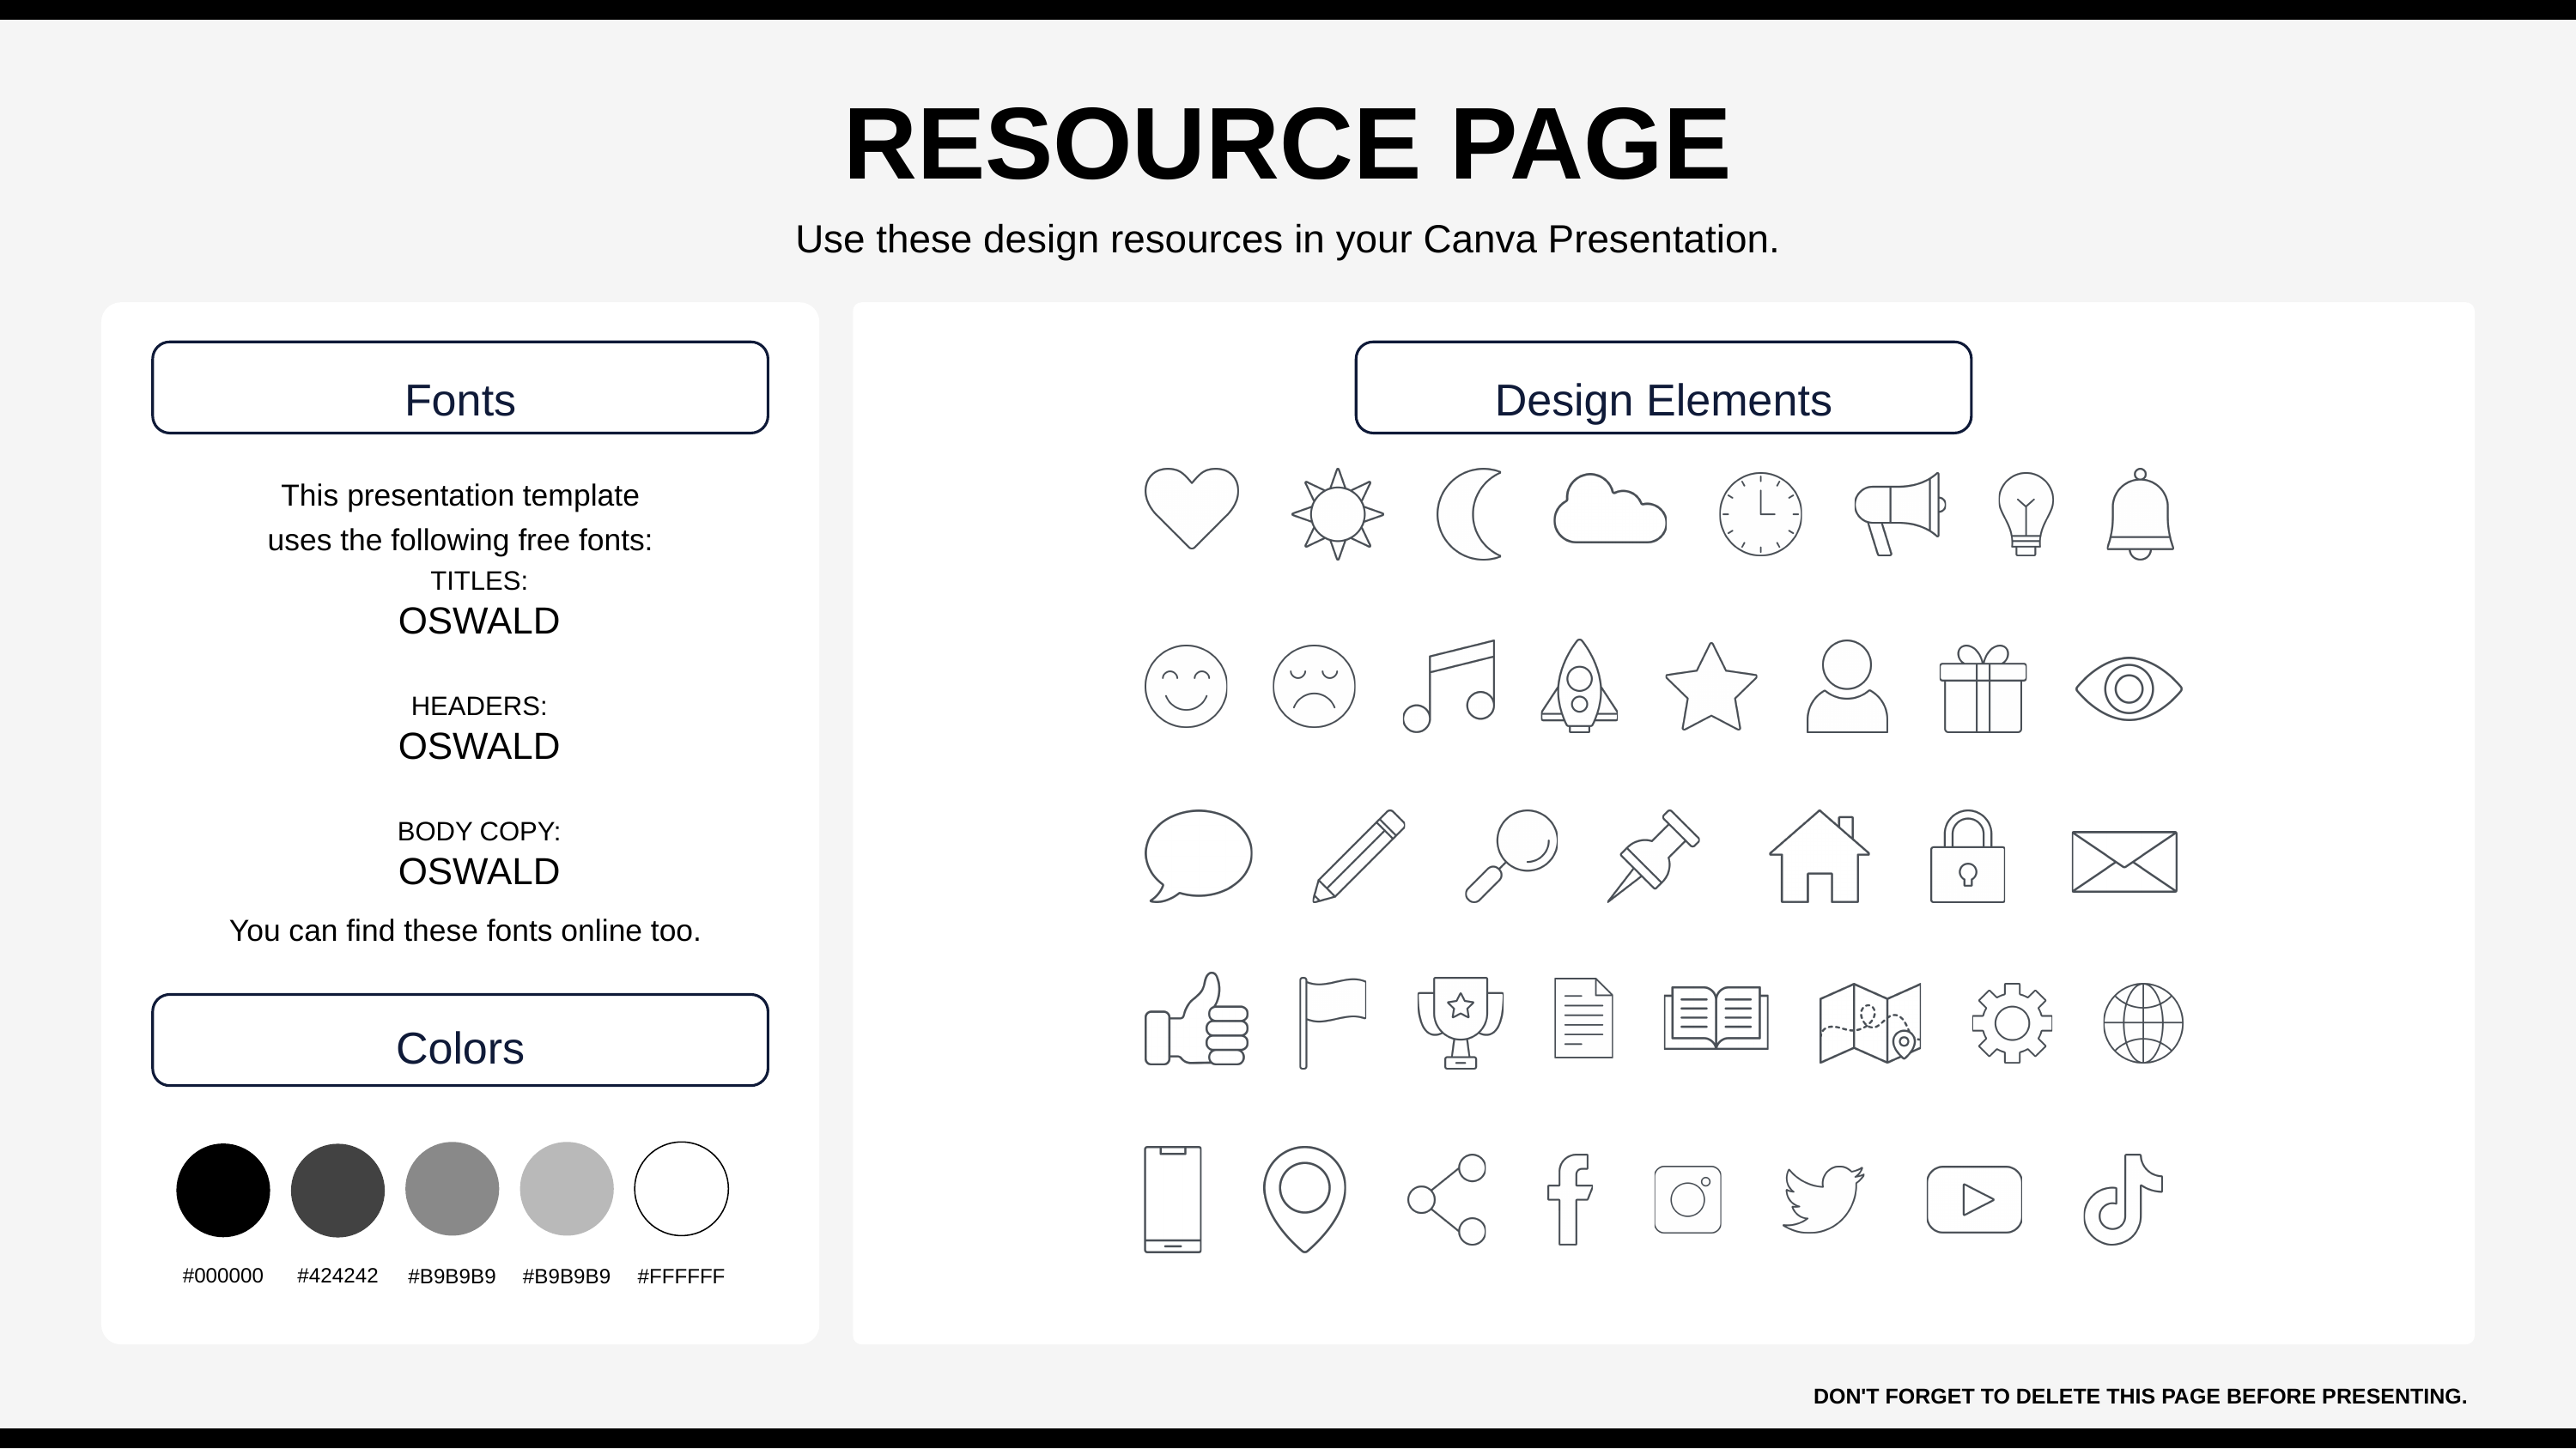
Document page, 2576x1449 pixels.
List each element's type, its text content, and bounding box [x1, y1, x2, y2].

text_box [853, 292, 2476, 1345]
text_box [152, 331, 769, 433]
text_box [404, 1142, 500, 1236]
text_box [176, 1143, 270, 1238]
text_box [1356, 331, 1972, 433]
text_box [100, 292, 820, 1345]
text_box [152, 984, 769, 1086]
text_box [519, 1142, 615, 1236]
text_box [290, 1143, 386, 1238]
text_box DON'T FORGET TO DELETE THIS PAGE BEFORE PRESENTING. [1641, 1376, 2475, 1409]
text_box Use these design resources in your Canva Presentation. [592, 203, 1984, 262]
text_box RESOURCE PAGE [770, 76, 1806, 199]
